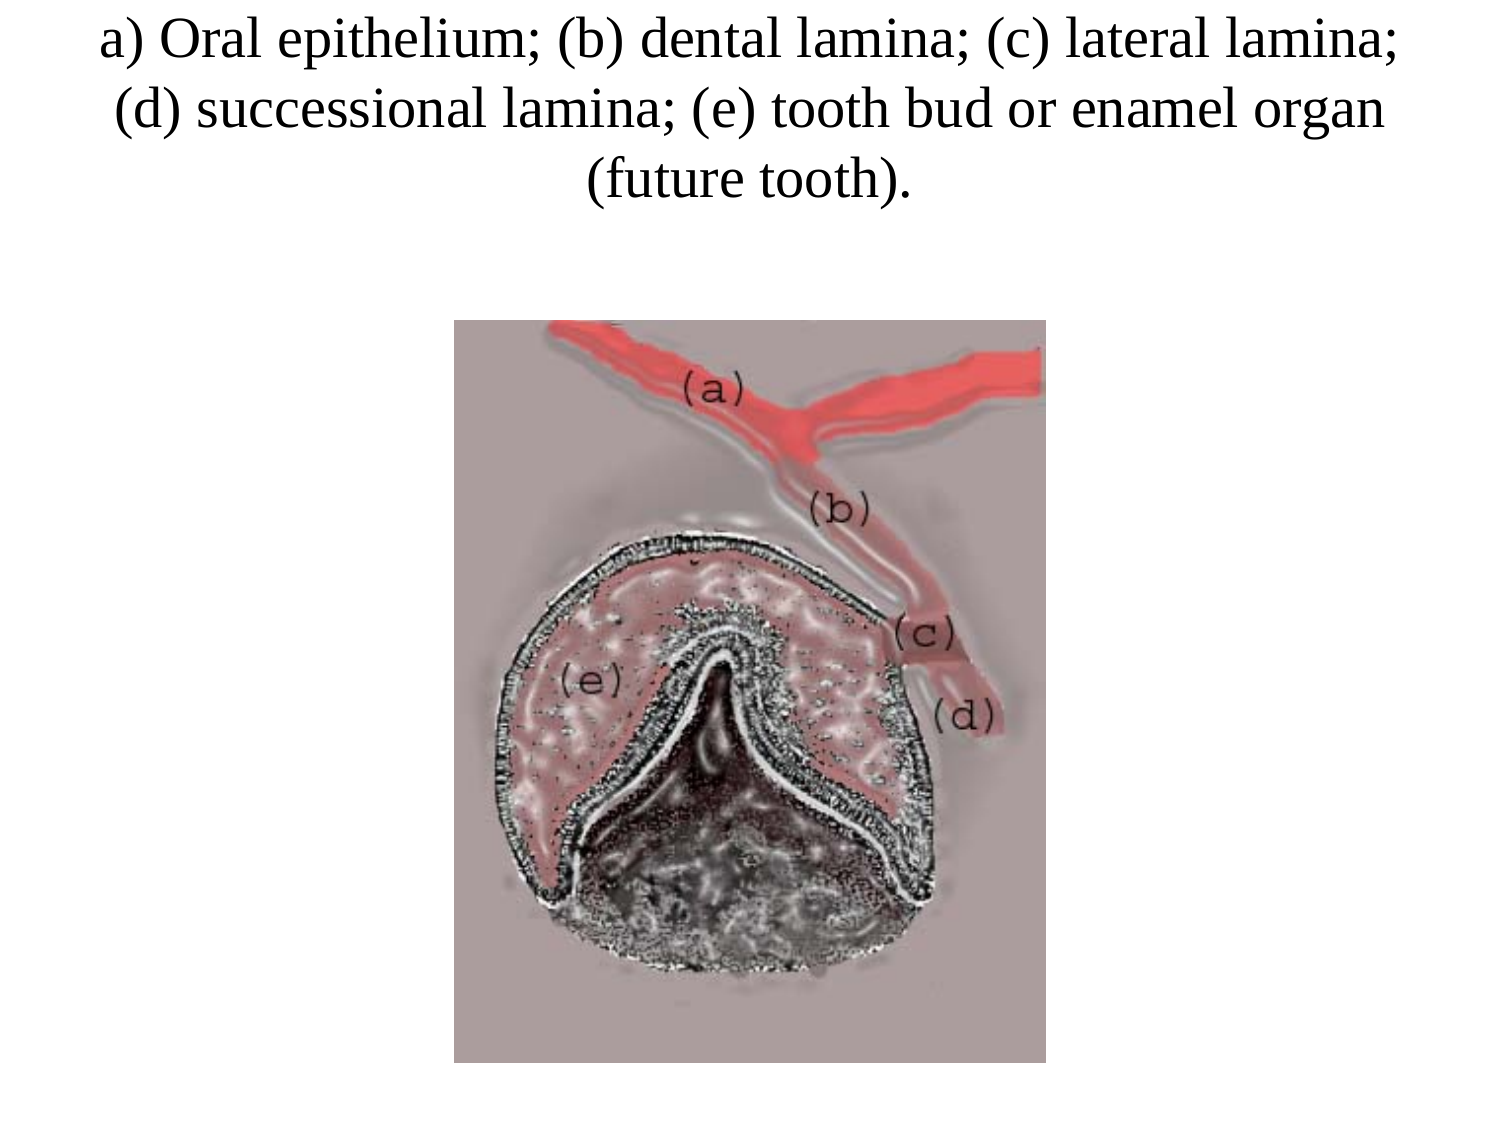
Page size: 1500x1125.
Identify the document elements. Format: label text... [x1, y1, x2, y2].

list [454, 319, 1046, 1063]
title a) Oral epithelium; (b) dental lamina; (c) lateral lamina; (d) successional lamina; (e) tooth bud or enamel organ (future tooth). [75, 45, 1425, 233]
